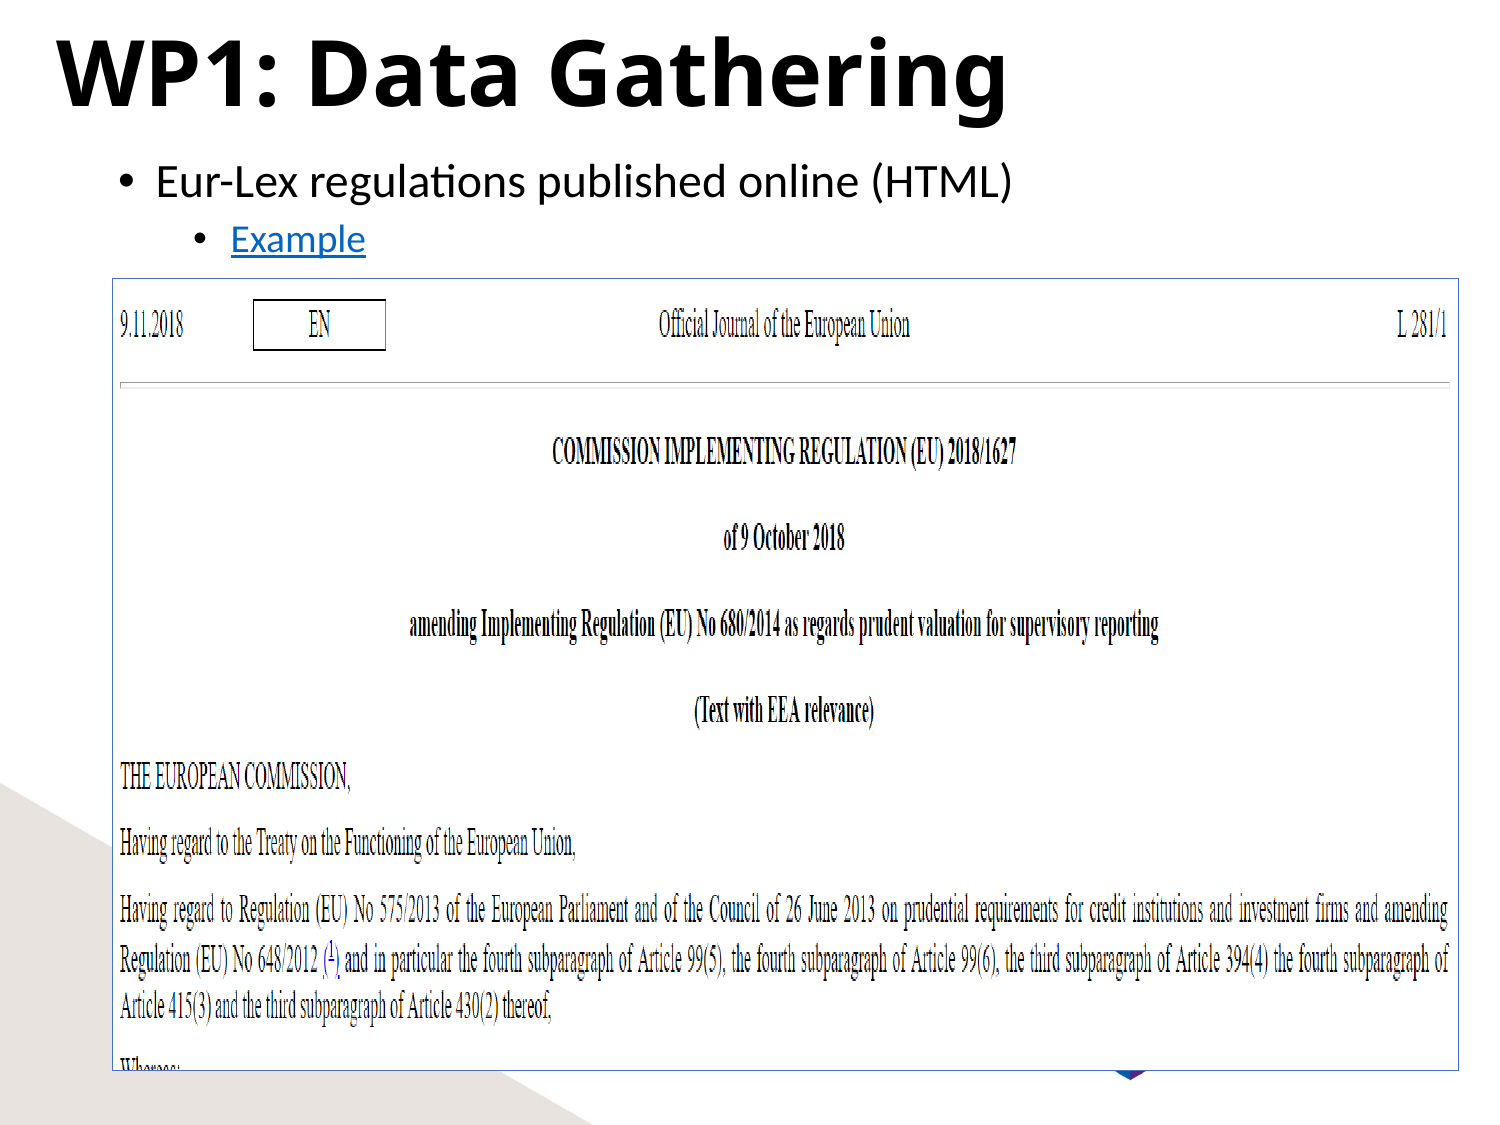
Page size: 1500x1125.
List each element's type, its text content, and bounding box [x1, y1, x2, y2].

picture [0, 4, 1500, 1125]
list Eur-Lex regulations published online (HTML) Example [103, 149, 1397, 965]
title WP1: Data Gathering [41, 0, 1336, 159]
